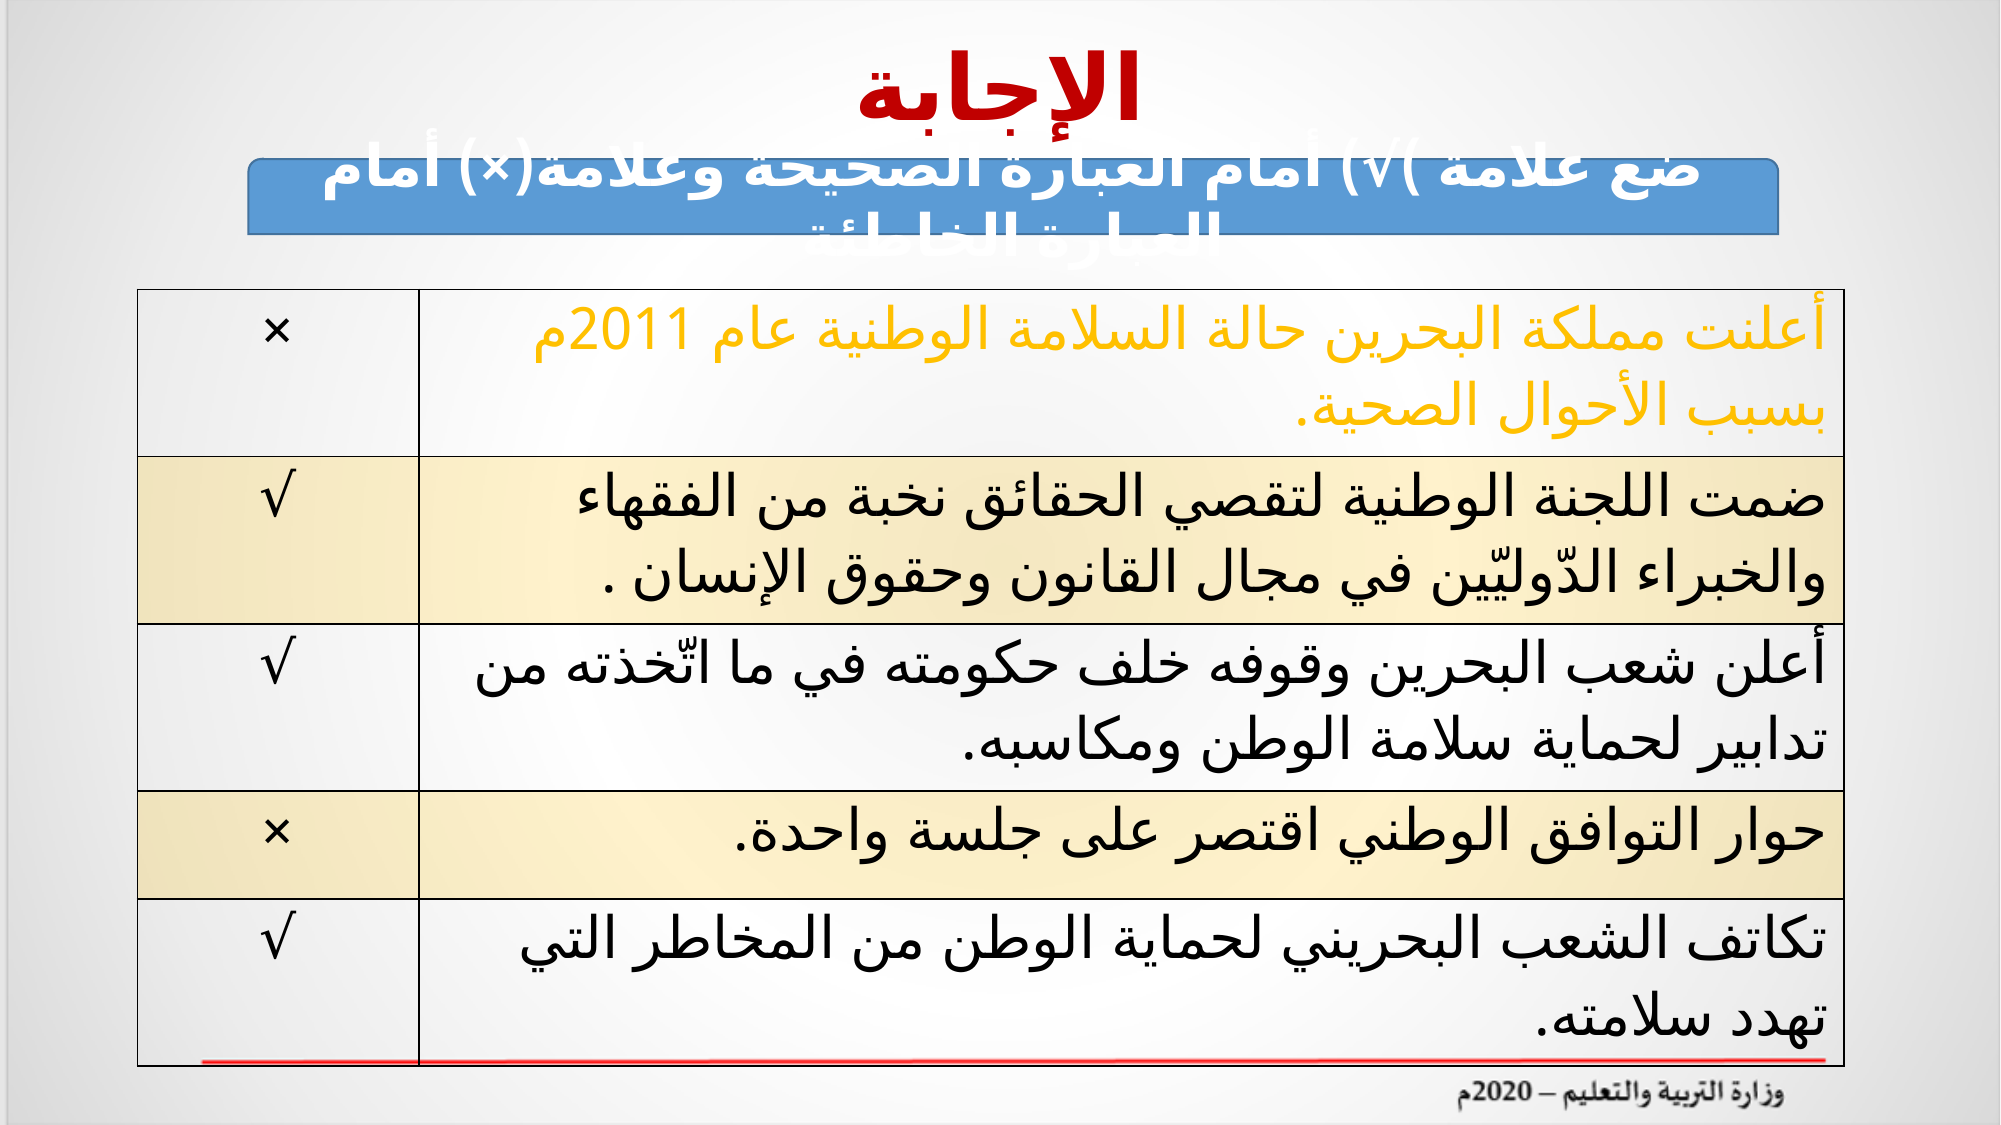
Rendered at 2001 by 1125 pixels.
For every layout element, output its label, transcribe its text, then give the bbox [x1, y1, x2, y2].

picture [0, 0, 2001, 1125]
table_cell حوار التوافق الوطني اقتصر على جلسة واحدة. [420, 792, 1843, 898]
table_cell ضمت اللجنة الوطنية لتقصي الحقائق نخبة من الفقهاء والخبراء الدّوليّين في مجال القانون وحقوق الإنسان . [420, 457, 1843, 623]
table_cell تكاتف الشعب البحريني لحماية الوطن من المخاطر التي تهدد سلامته. [420, 900, 1843, 1065]
text_box ضع علامة )√) أمام العبارة الصحيحة وعلامة(×) أمام العبارة الخاطئة [247, 157, 1780, 236]
title الإجابة [137, 28, 1863, 154]
table_header أعلنت مملكة البحرين حالة السلامة الوطنية عام 2011م بسبب الأحوال الصحية. [420, 290, 1843, 456]
table_cell √ [138, 625, 418, 790]
table_cell أعلن شعب البحرين وقوفه خلف حكومته في ما اتّخذته من تدابير لحماية سلامة الوطن ومكاسبه. [420, 625, 1843, 790]
table_cell √ [138, 457, 418, 623]
table_cell √ [138, 900, 418, 1065]
table_header × [138, 290, 418, 456]
table_cell × [138, 792, 418, 898]
